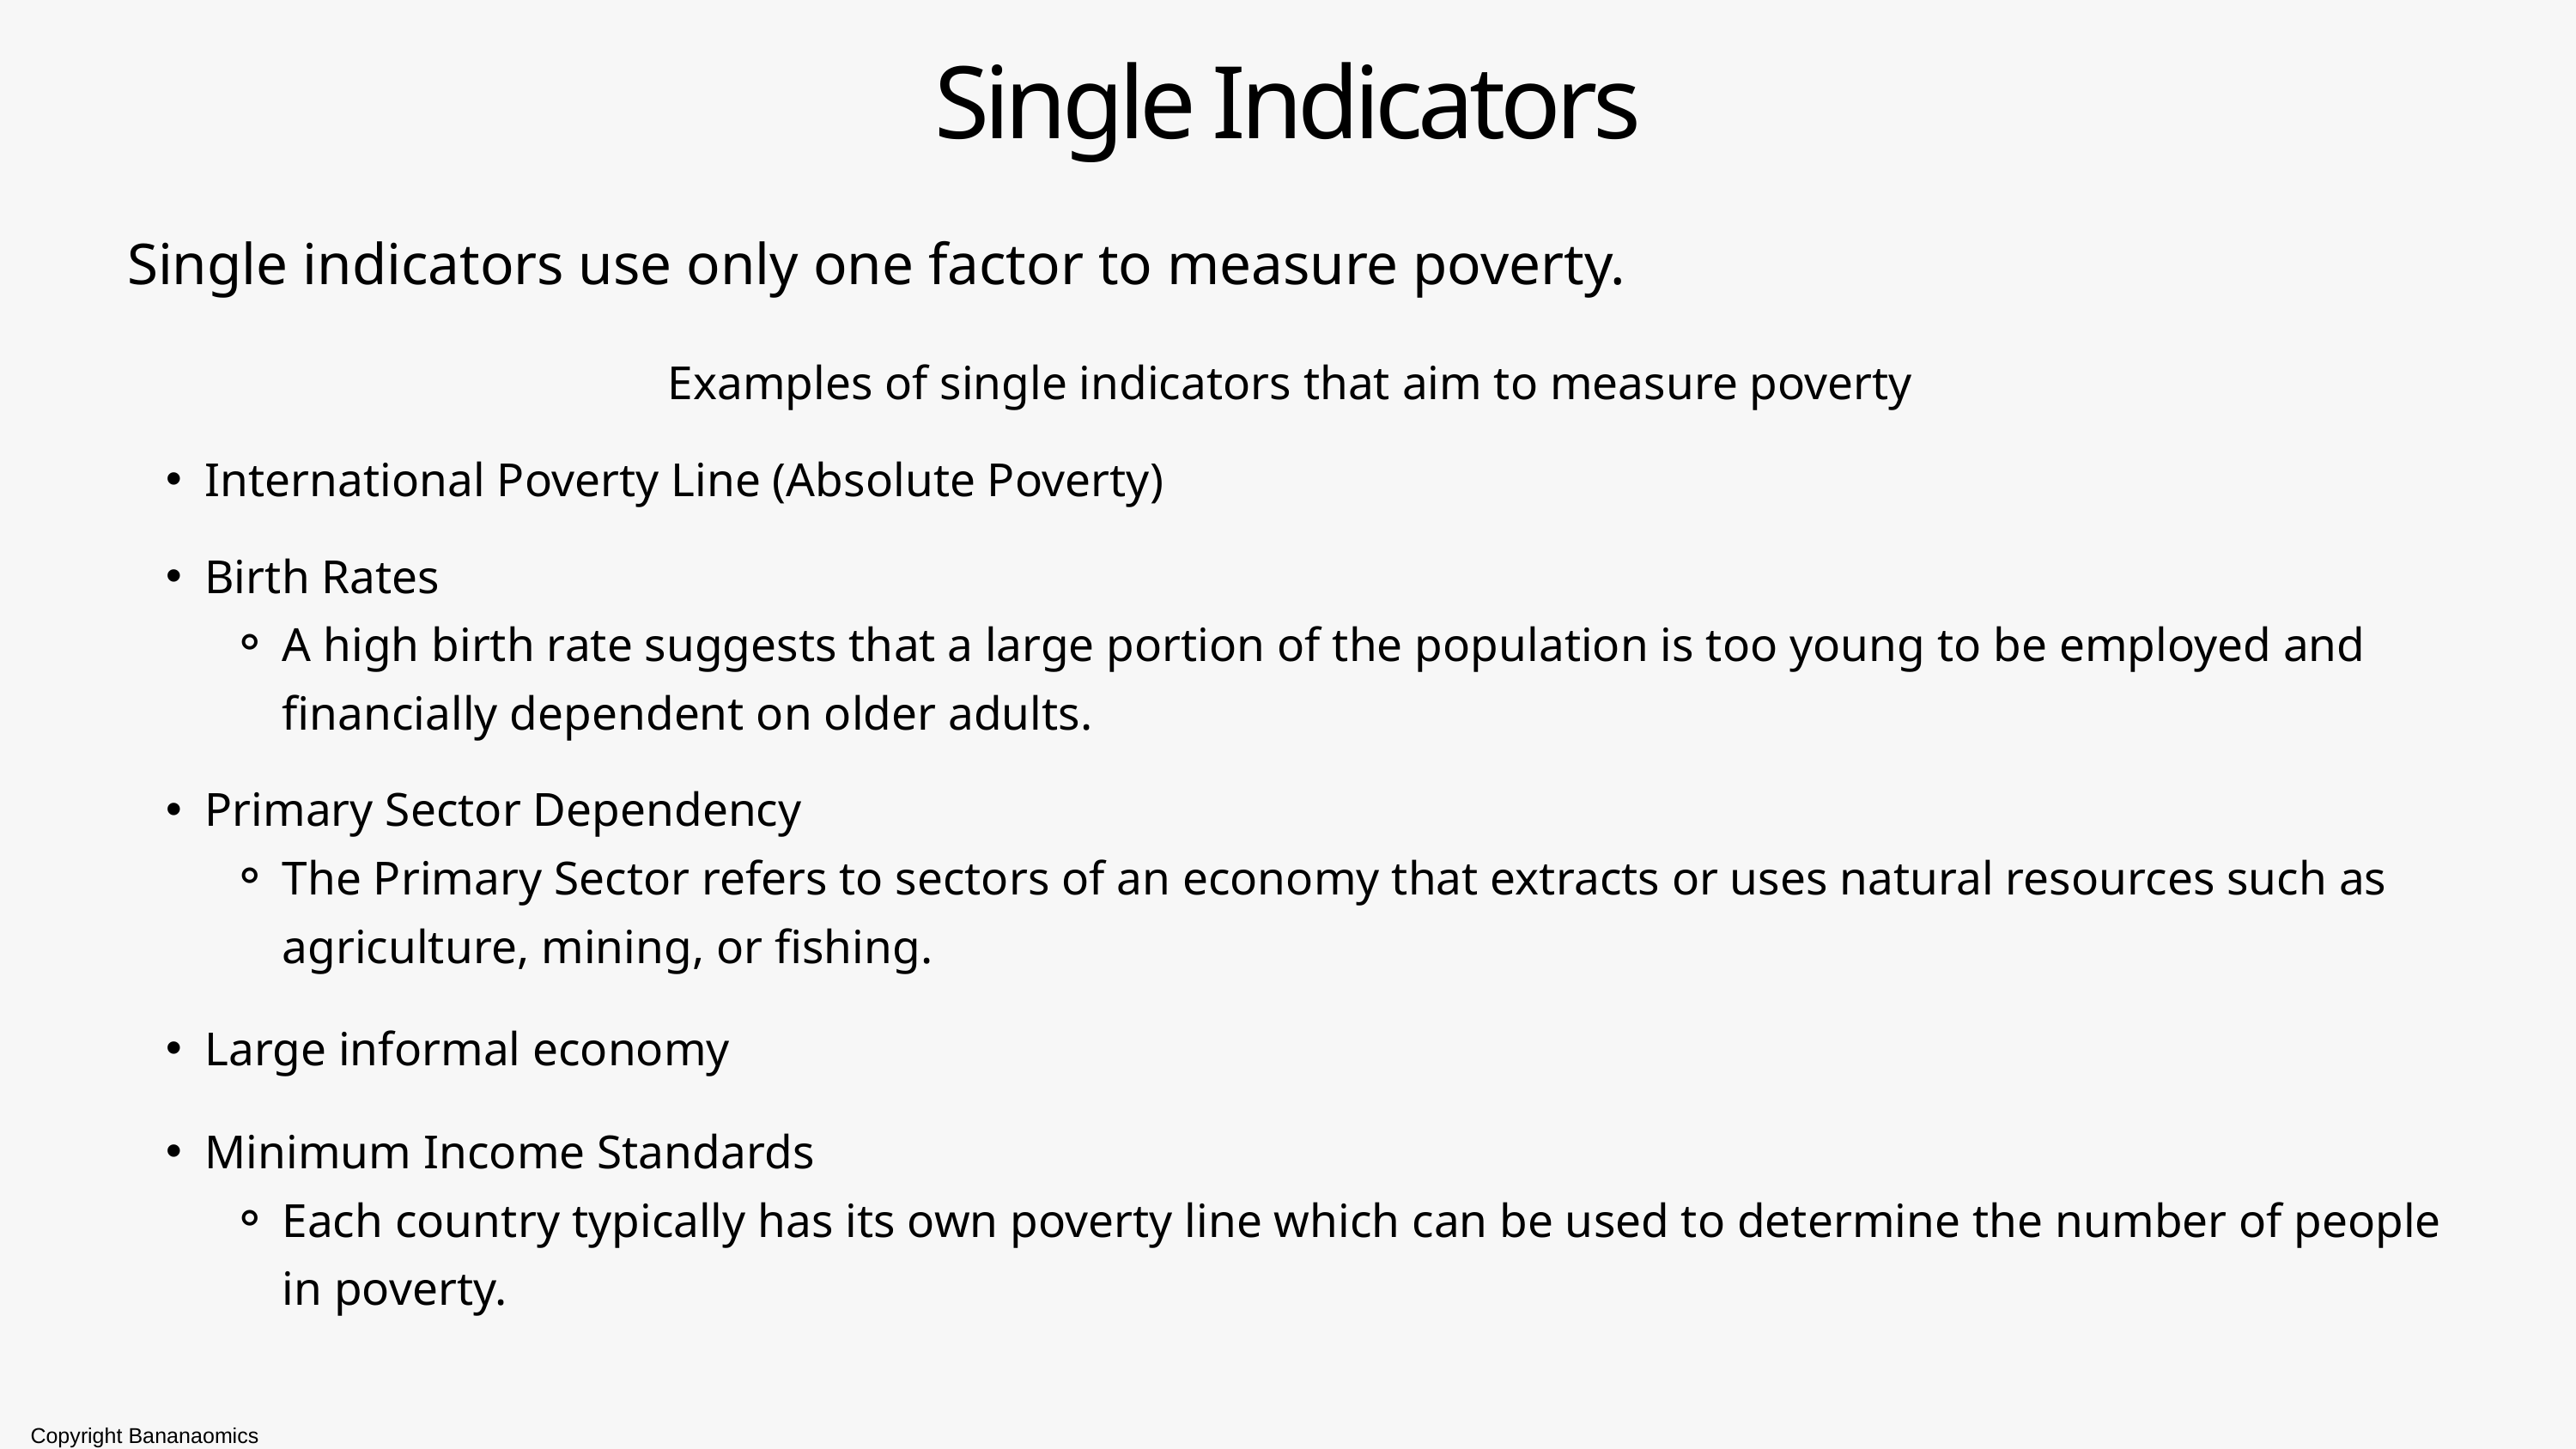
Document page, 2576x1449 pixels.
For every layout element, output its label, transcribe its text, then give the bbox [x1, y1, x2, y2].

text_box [136, 49, 2440, 241]
text_box Copyright Bananaomics [0, 1417, 553, 1448]
text_box Single indicators use only one factor to measure poverty. Examples of single indicators that aim to measure poverty International Poverty Line (Absolute Poverty) Birth Rates A high birth rate suggests that a large portion of the population is too young to be employed and financially dependent on older adults. Primary Sector Dependency The Primary Sector refers to sectors of an economy that extracts or uses natural resources such as agriculture, mining, or fishing. Large informal economy Minimum Income Standards Each country typically has its own poverty line which can be used to determine the number of people in poverty. [127, 155, 2454, 1315]
